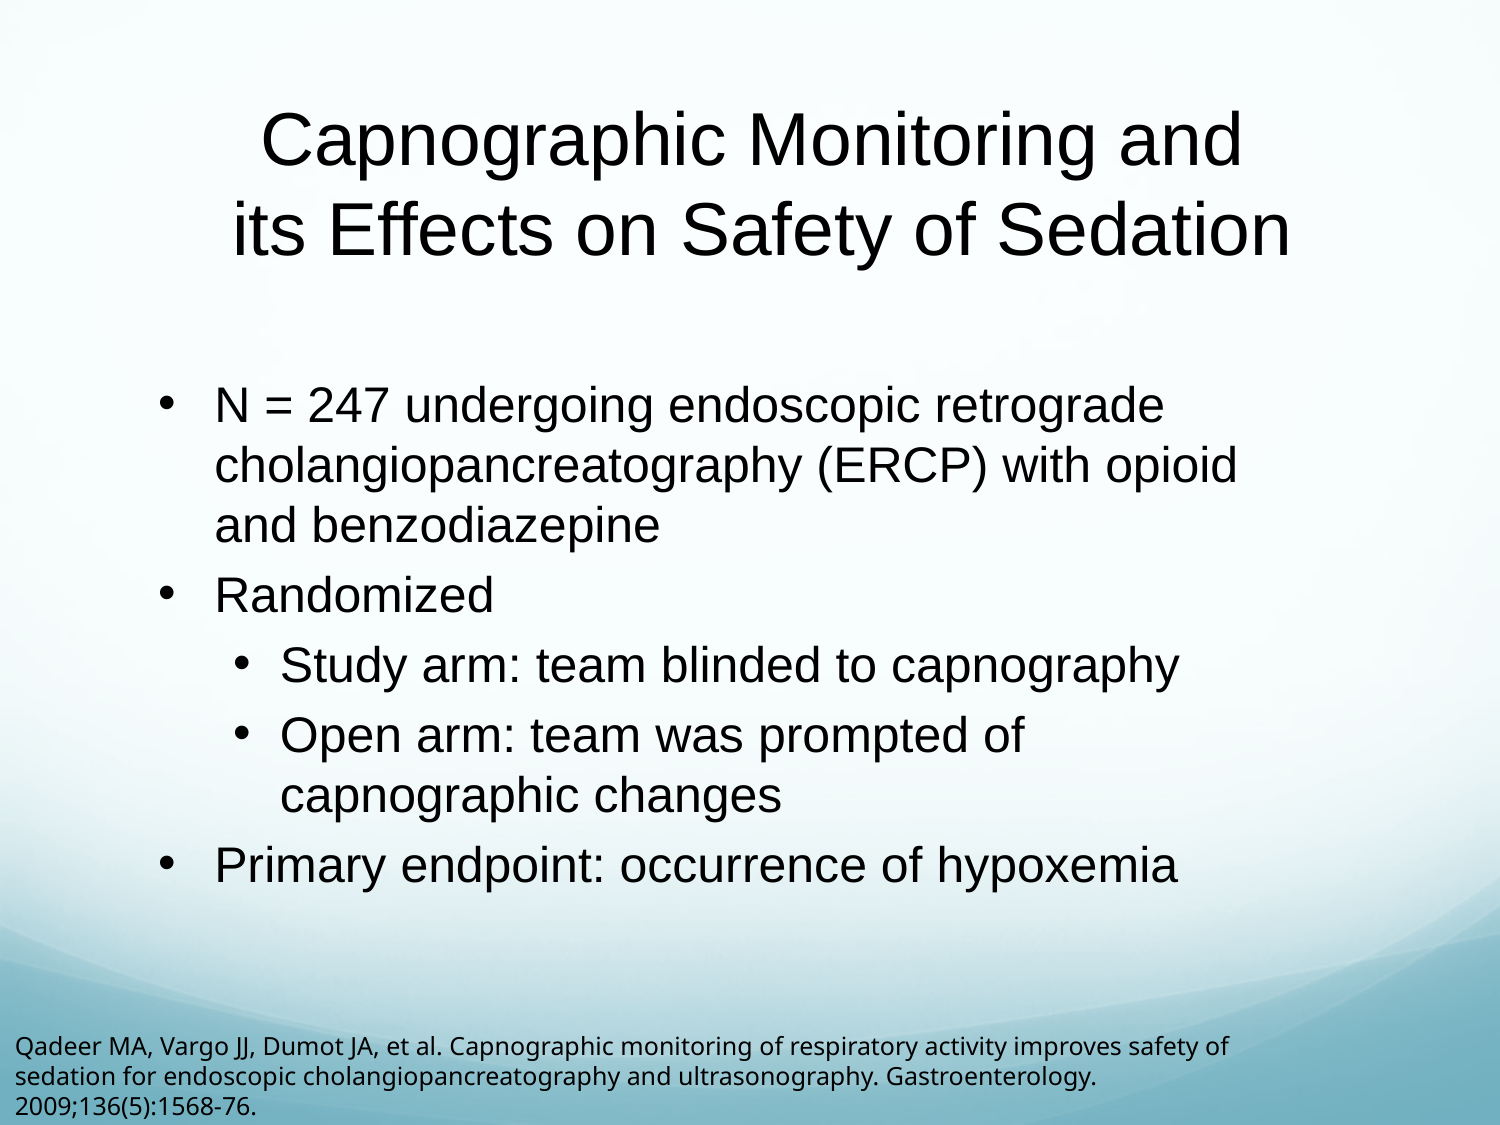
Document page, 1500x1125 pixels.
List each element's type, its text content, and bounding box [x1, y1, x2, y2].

text_box N = 247 undergoing endoscopic retrograde cholangiopancreatography (ERCP) with opioid and benzodiazepine Randomized Study arm: team blinded to capnography Open arm: team was prompted of capnographic changes Primary endpoint: occurrence of hypoxemia [143, 365, 1302, 875]
text_box Qadeer MA, Vargo JJ, Dumot JA, et al. Capnographic monitoring of respiratory activity improves safety of sedation for endoscopic cholangiopancreatography and ultrasonography. Gastroenterology. 2009;136(5):1568-76. [0, 1023, 1307, 1125]
title Capnographic Monitoring and its Effects on Safety of Sedation [137, 71, 1388, 279]
